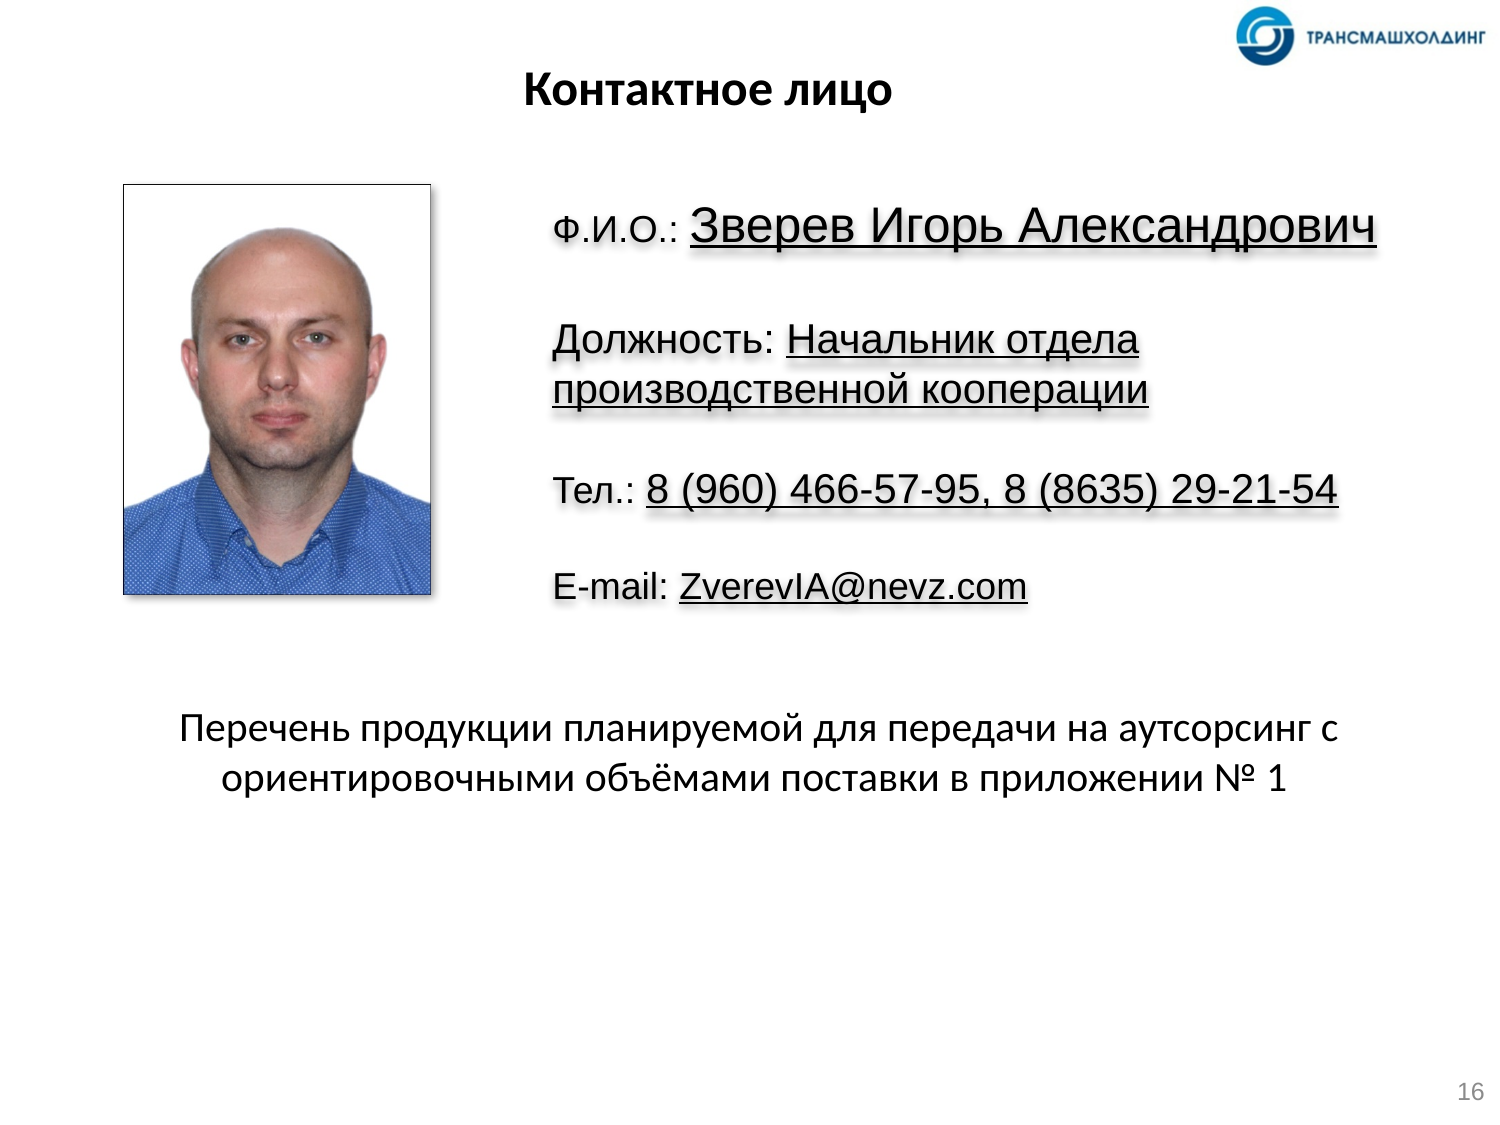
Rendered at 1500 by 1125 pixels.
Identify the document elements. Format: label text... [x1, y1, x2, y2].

slide_number 16 [1318, 1070, 1500, 1111]
text_box Перечень продукции планируемой для передачи на аутсорсинг с ориентировочными объёмами поставки в приложении № 1 [123, 692, 1395, 808]
picture [123, 184, 432, 595]
text_box Контактное лицо [395, 47, 1022, 123]
text_box Ф.И.О.: Зверев Игорь Александрович Должность: Начальник отдела производственной кооперации Тел.: 8 (960) 466-57-95, 8 (8635) 29-21-54 E-mail: ZverevIA@nevz.com [537, 184, 1447, 615]
picture [1225, 0, 1499, 72]
